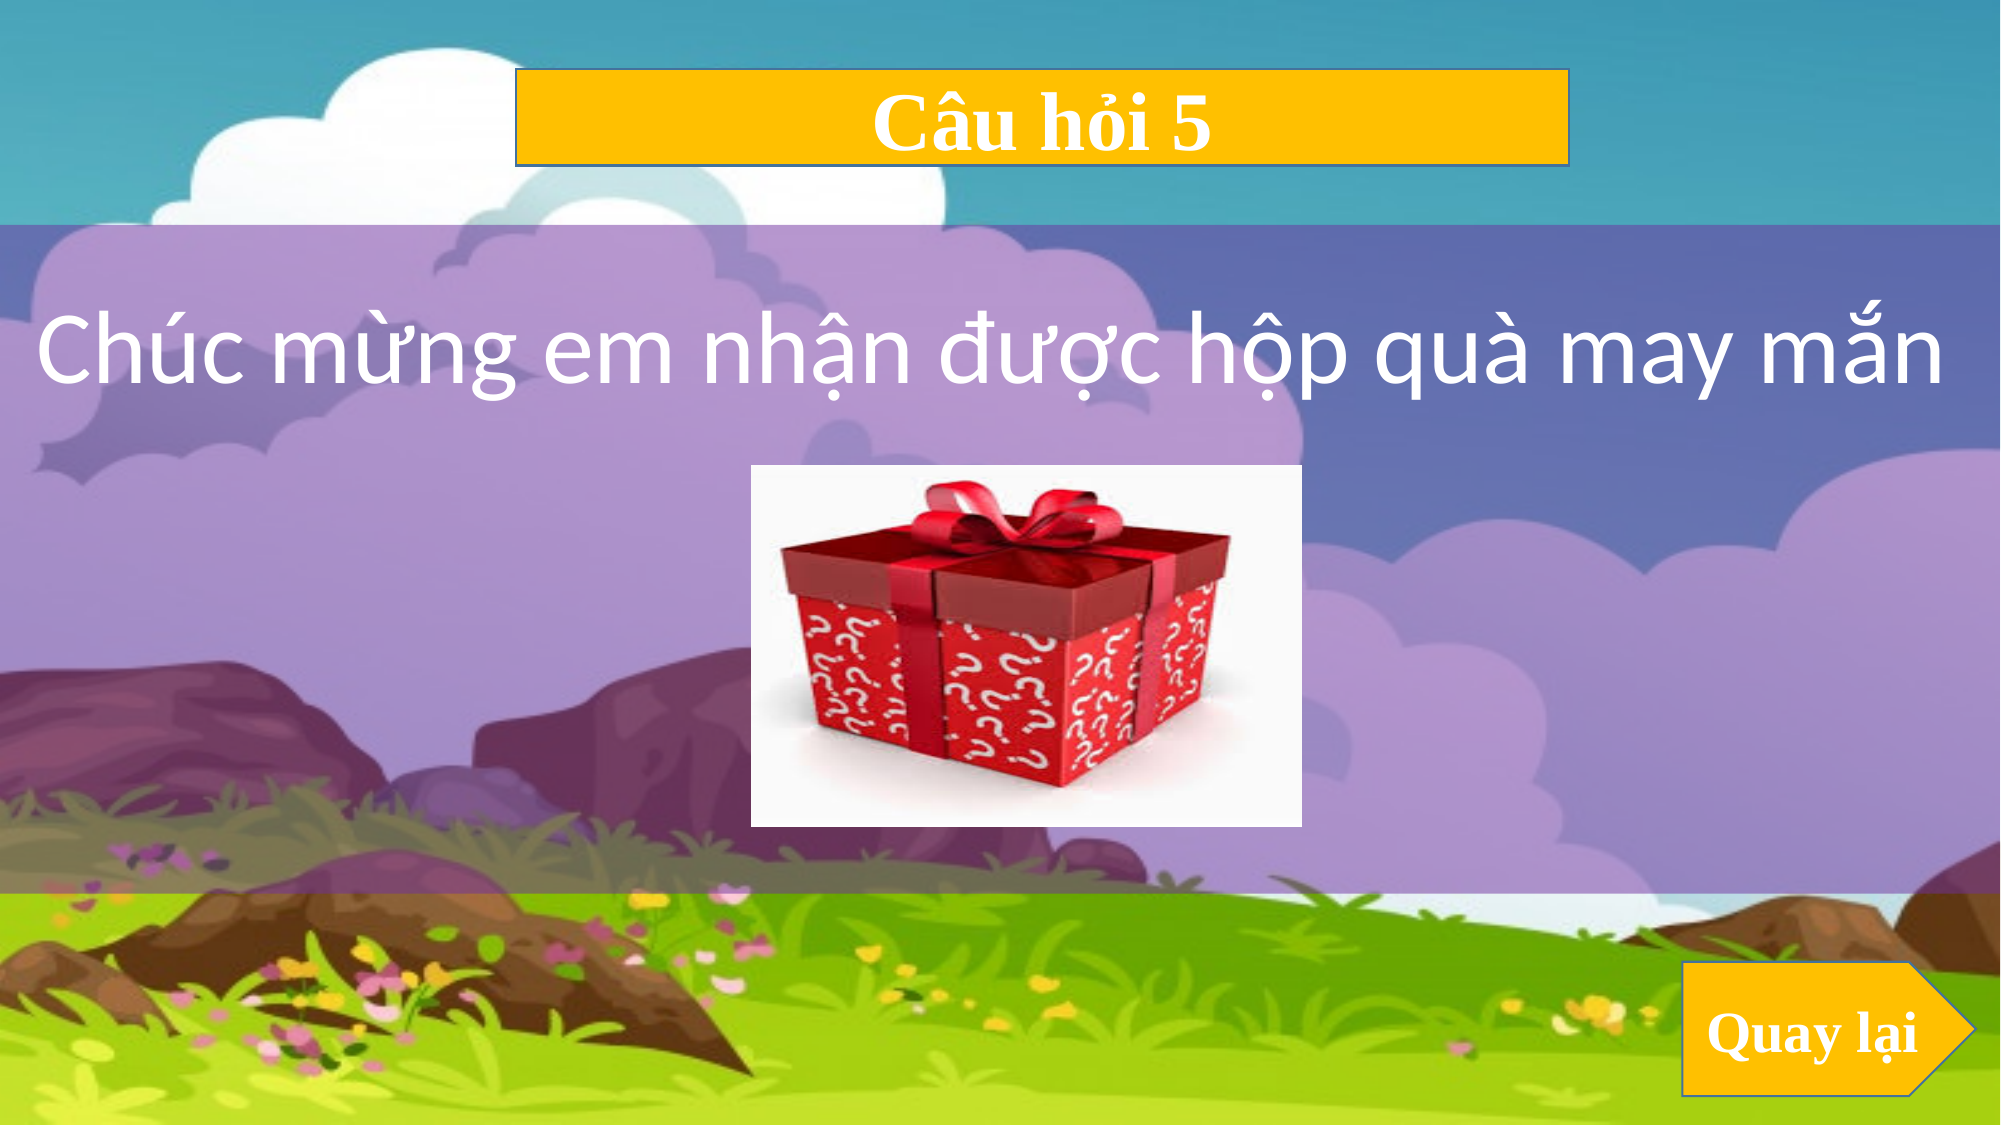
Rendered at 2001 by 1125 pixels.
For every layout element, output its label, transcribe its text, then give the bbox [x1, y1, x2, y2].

text_box Chúc mừng em nhận được hộp quà may mắn [0, 271, 2000, 412]
text_box [0, 412, 2000, 894]
picture [751, 465, 1302, 827]
text_box Quay lại [1681, 960, 1978, 1098]
picture [0, 0, 2001, 1125]
text_box Câu hỏi 5 [515, 68, 1570, 167]
text_box [0, 224, 2000, 271]
